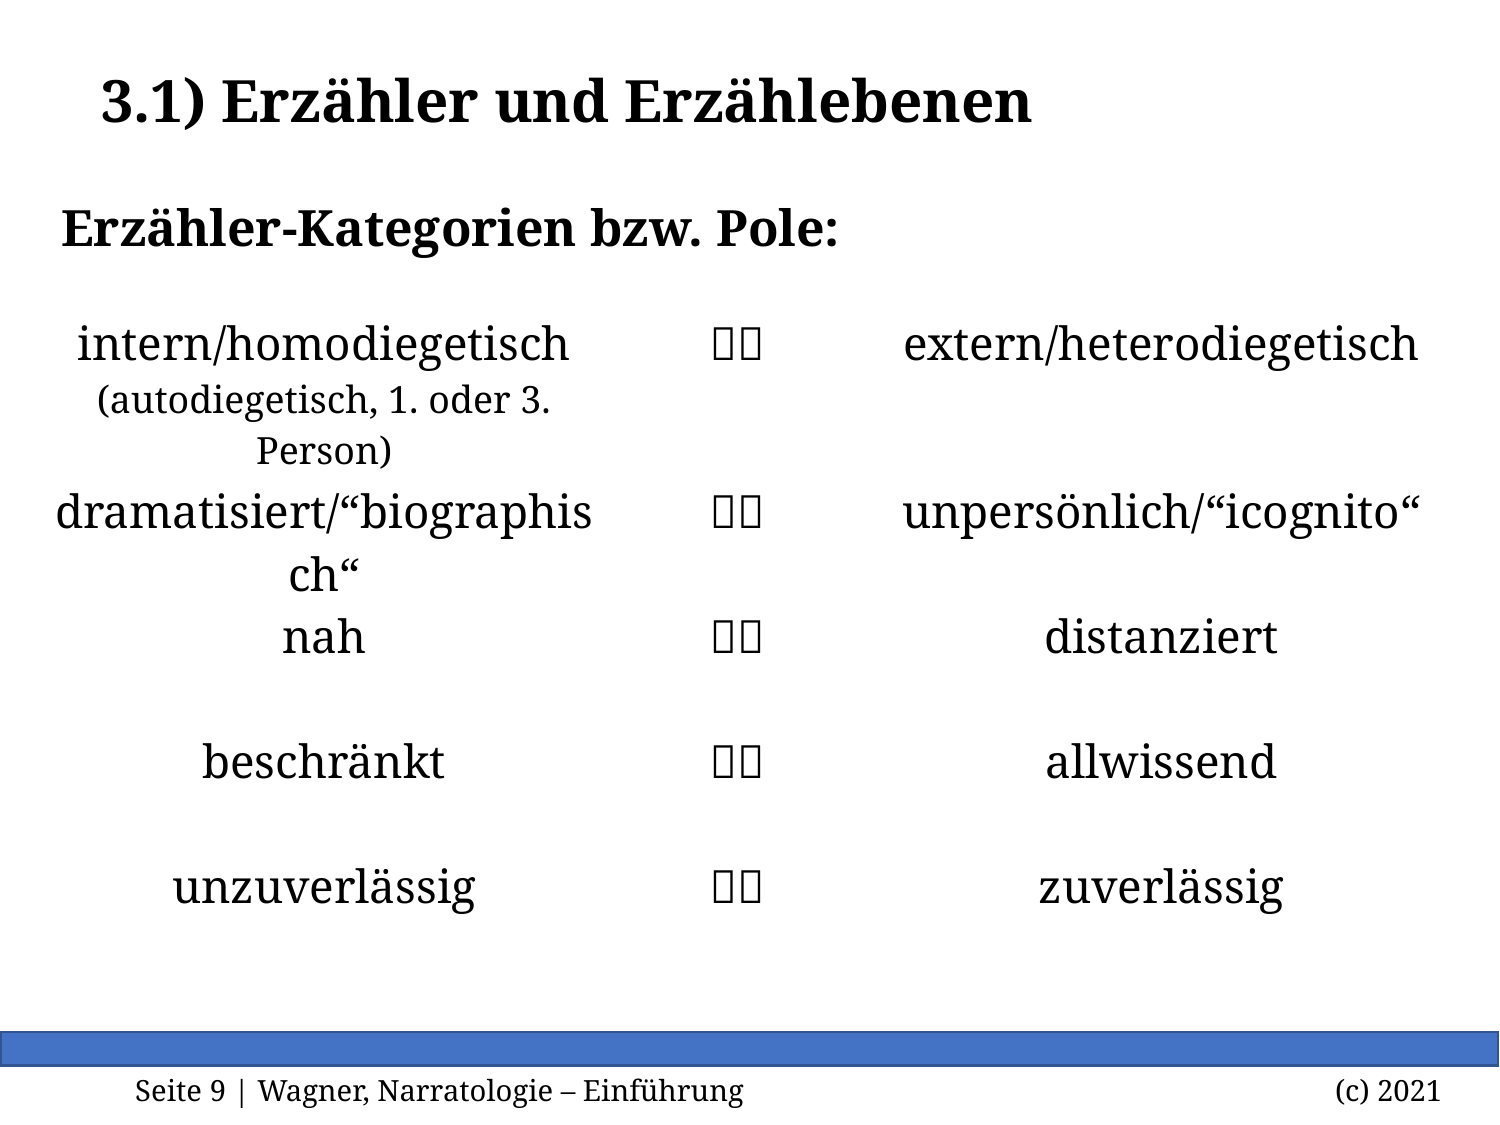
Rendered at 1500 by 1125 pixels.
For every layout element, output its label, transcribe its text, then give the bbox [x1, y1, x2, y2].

table_cell  [608, 847, 866, 945]
table_cell beschränkt [40, 722, 608, 847]
text_box Erzähler-Kategorien bzw. Pole: [46, 115, 1443, 304]
table_cell allwissend [866, 722, 1458, 847]
table_cell unpersönlich/“icognito“ [866, 472, 1458, 597]
text_box [0, 1031, 1499, 1067]
table_header  [608, 304, 866, 472]
text_box Seite <Foliennummer> | Wagner, Narratologie – Einführung (c) 2021 [120, 1064, 1500, 1120]
table_header intern/homodiegetisch (autodiegetisch, 1. oder 3. Person) [40, 304, 608, 472]
table_header extern/heterodiegetisch [866, 304, 1458, 472]
table_cell distanziert [866, 597, 1458, 722]
table_cell zuverlässig [866, 847, 1458, 945]
table_cell unzuverlässig [40, 847, 608, 945]
table_cell  [608, 722, 866, 847]
table_cell  [608, 597, 866, 722]
table_cell dramatisiert/“biographisch“ [40, 472, 608, 597]
table_cell nah [40, 597, 608, 722]
title 3.1) Erzähler und Erzählebenen [101, 42, 1399, 115]
table_cell  [608, 472, 866, 597]
